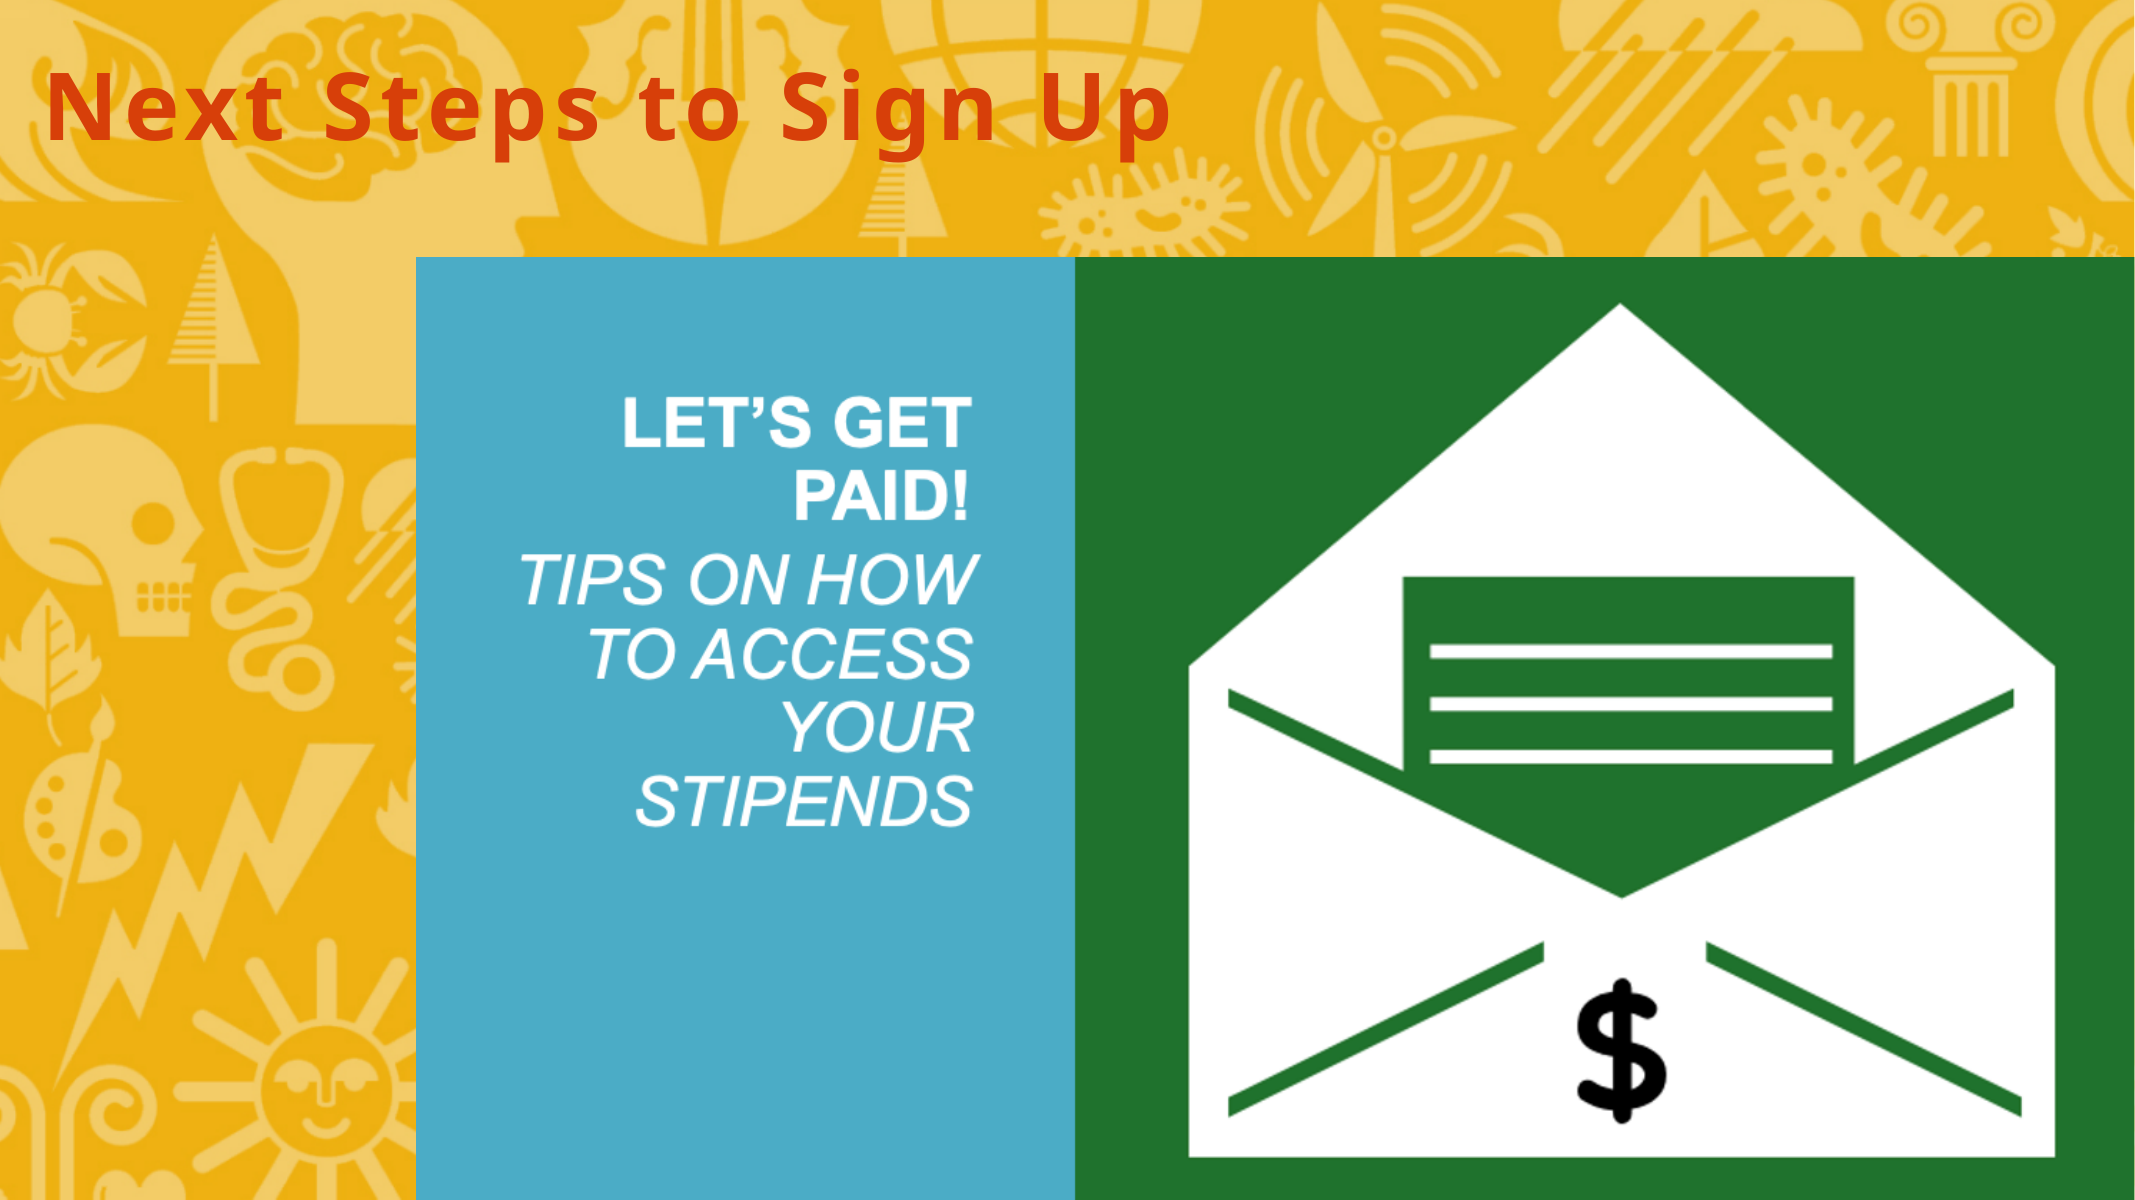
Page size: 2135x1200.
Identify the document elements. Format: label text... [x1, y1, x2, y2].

picture [0, 0, 2135, 1200]
text_box Next Steps to Sign Up [26, 31, 1412, 175]
